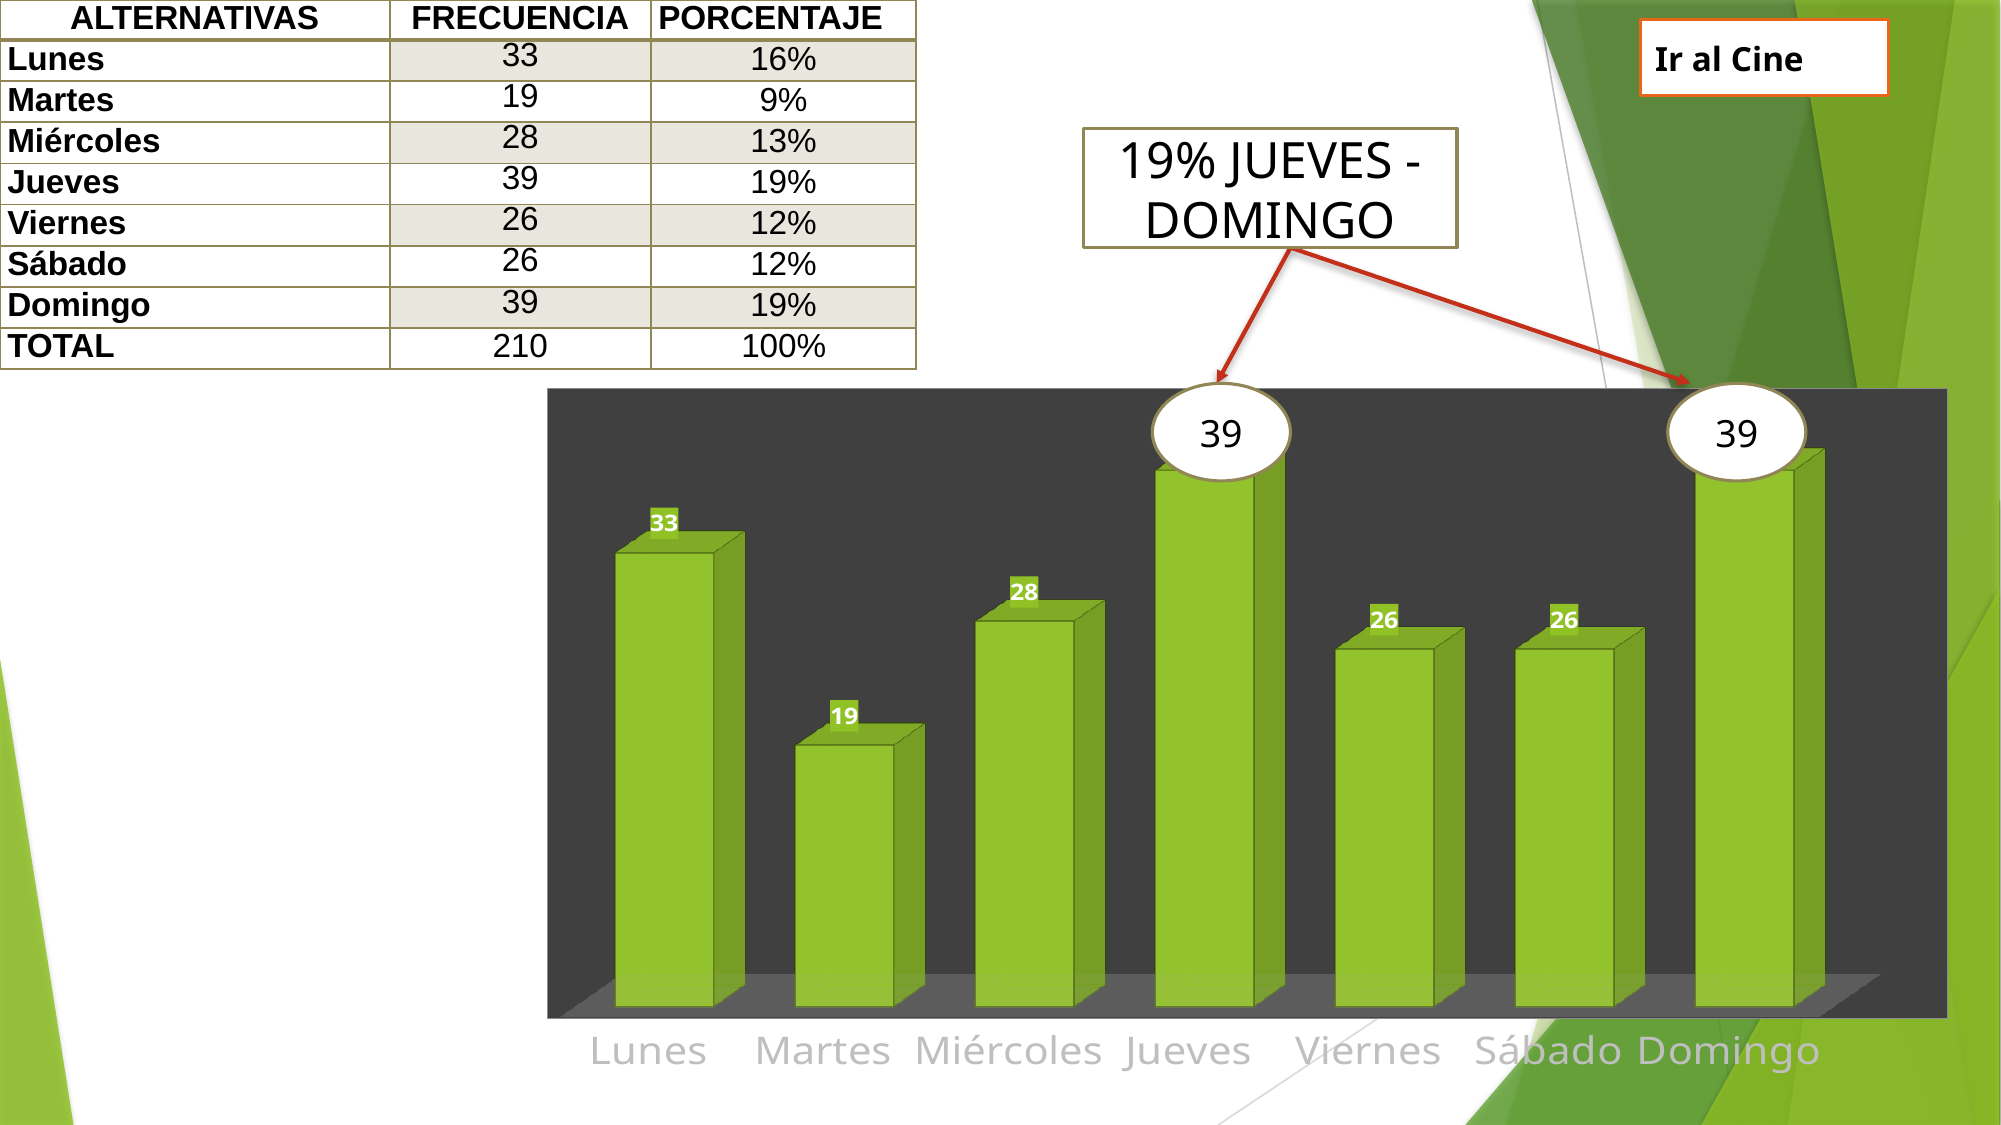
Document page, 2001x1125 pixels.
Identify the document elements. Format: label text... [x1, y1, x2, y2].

text_box Ir al Cine [1639, 18, 1890, 97]
table_cell 39 [391, 164, 650, 204]
table_cell 210 [391, 329, 650, 368]
table_cell 39 [391, 288, 650, 327]
table_cell Jueves [1, 164, 389, 204]
table_cell Martes [1, 82, 389, 121]
table_cell 100% [652, 329, 915, 368]
table_cell 19 [391, 82, 650, 121]
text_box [1216, 247, 1289, 384]
table_cell 19% [652, 288, 915, 327]
text_box 19% JUEVES - DOMINGO [1082, 127, 1459, 249]
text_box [1289, 247, 1691, 384]
text_box 39 [1708, 381, 1766, 386]
table_cell Viernes [1, 205, 389, 245]
table_cell 26 [391, 247, 650, 286]
table_cell Domingo [1, 288, 389, 327]
table_header FRECUENCIA [391, 1, 650, 38]
table_cell 19% [652, 164, 915, 204]
table_cell 26 [391, 205, 650, 245]
table_cell 16% [652, 42, 915, 80]
table_cell 12% [652, 247, 915, 286]
table_cell 12% [652, 205, 915, 245]
table_cell Miércoles [1, 123, 389, 163]
chart [546, 387, 1949, 1077]
text_box 39 [1193, 382, 1211, 386]
table_cell Sábado [1, 247, 389, 286]
table_cell 9% [652, 82, 915, 121]
table_cell Lunes [1, 42, 389, 80]
table_header ALTERNATIVAS [1, 1, 389, 38]
table_header PORCENTAJE [652, 1, 915, 38]
table_cell TOTAL [1, 329, 389, 368]
table_cell 13% [652, 123, 915, 163]
table_cell 33 [391, 42, 650, 80]
table_cell 28 [391, 123, 650, 163]
